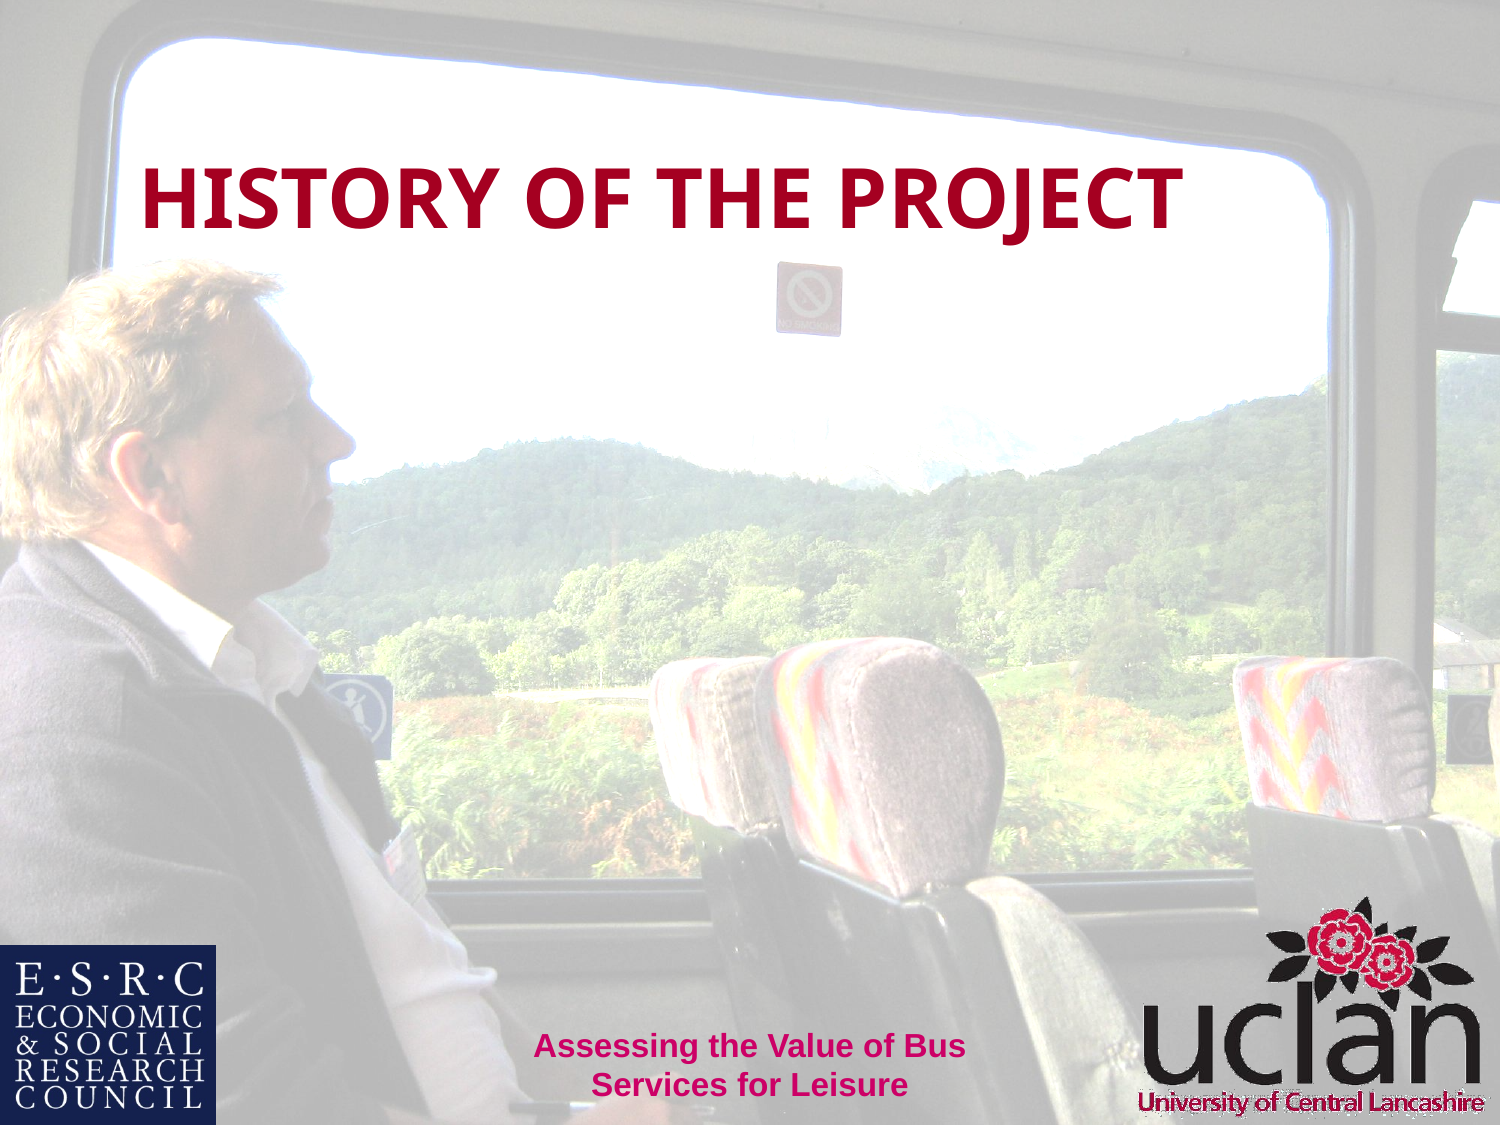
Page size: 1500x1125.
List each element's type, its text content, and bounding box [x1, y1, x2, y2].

picture [0, 945, 216, 1125]
title History of the Project [123, 137, 1399, 361]
